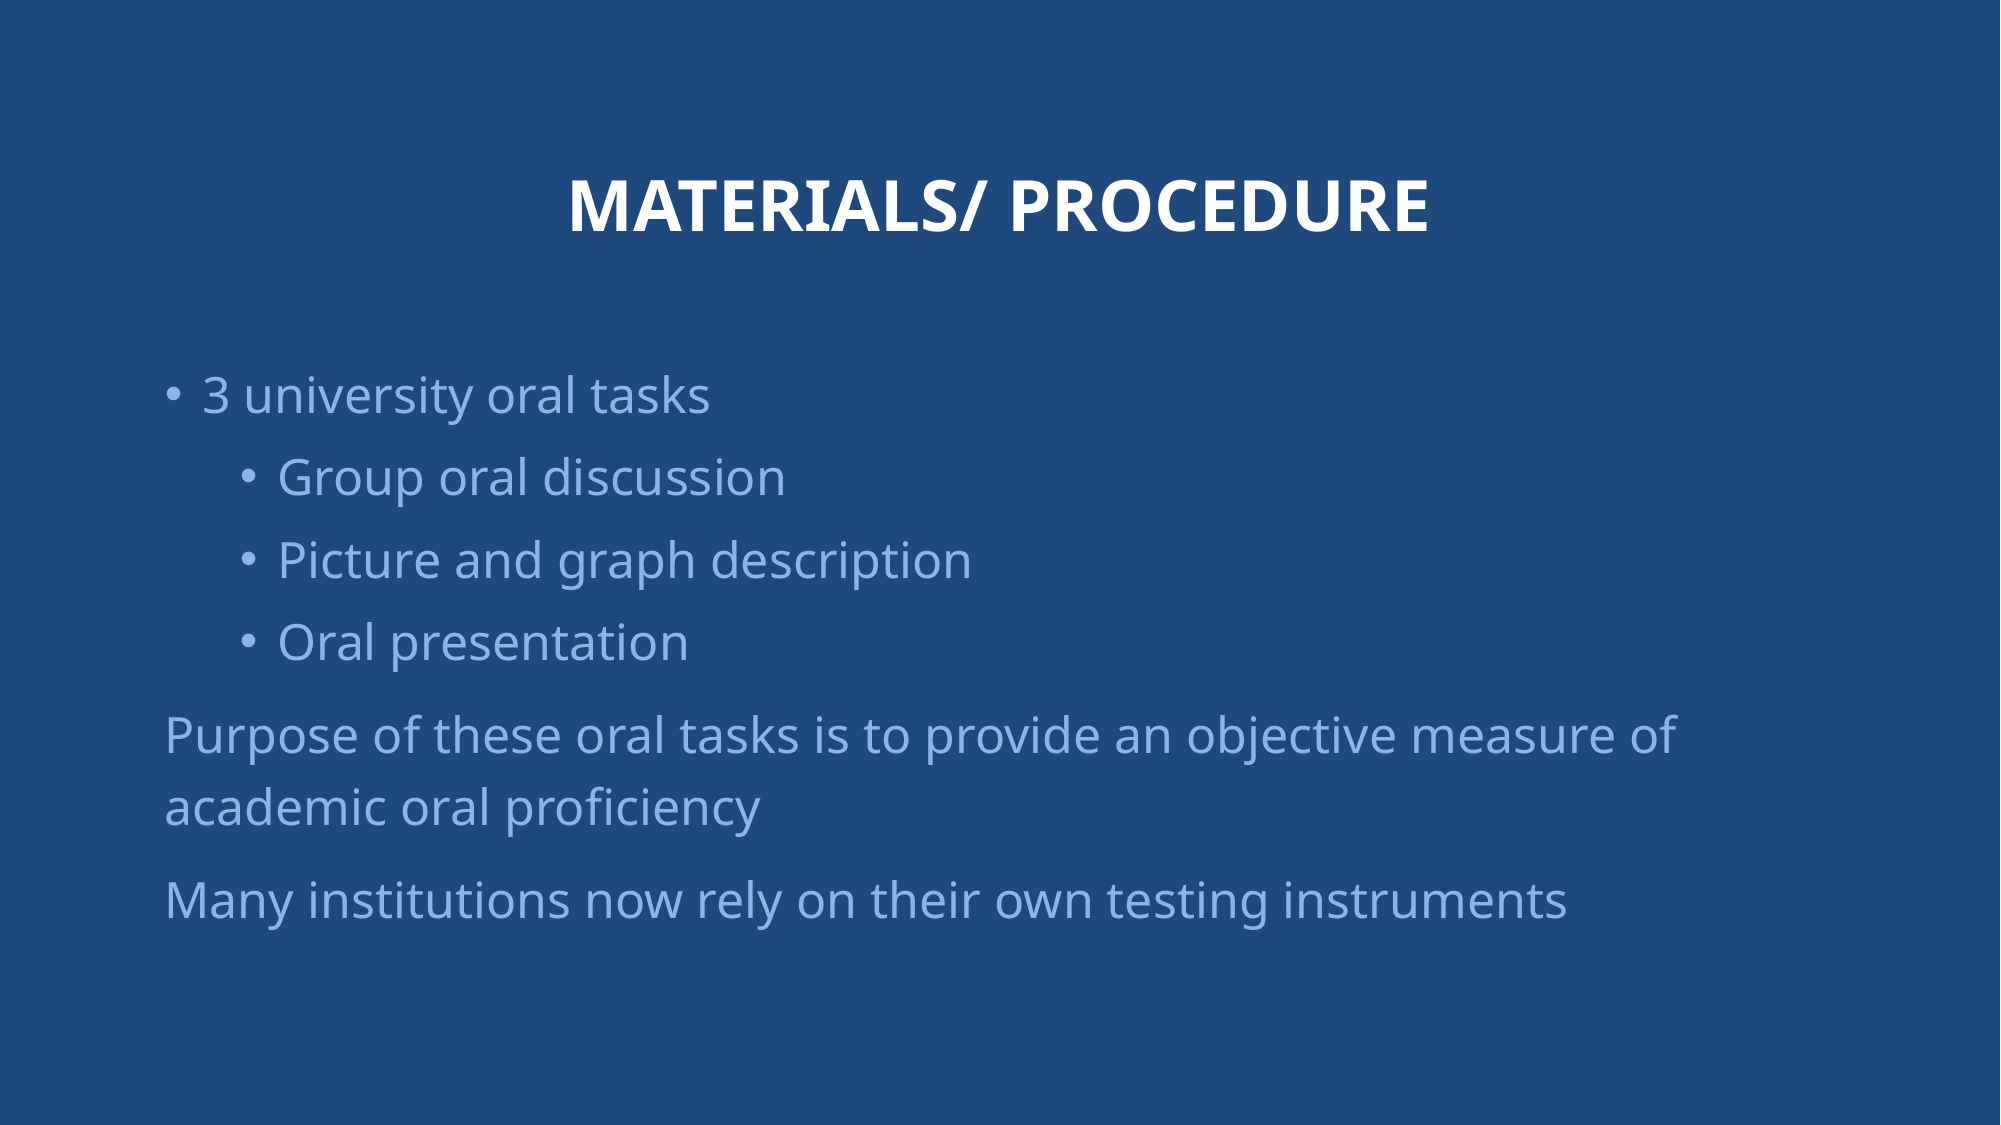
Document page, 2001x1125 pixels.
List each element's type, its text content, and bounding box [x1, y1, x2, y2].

title Materials/ PRocedure [149, 99, 1849, 318]
list 3 university oral tasks Group oral discussion Picture and graph description Oral presentation Purpose of these oral tasks is to provide an objective measure of academic oral proficiency Many institutions now rely on their own testing instruments [149, 343, 1849, 994]
